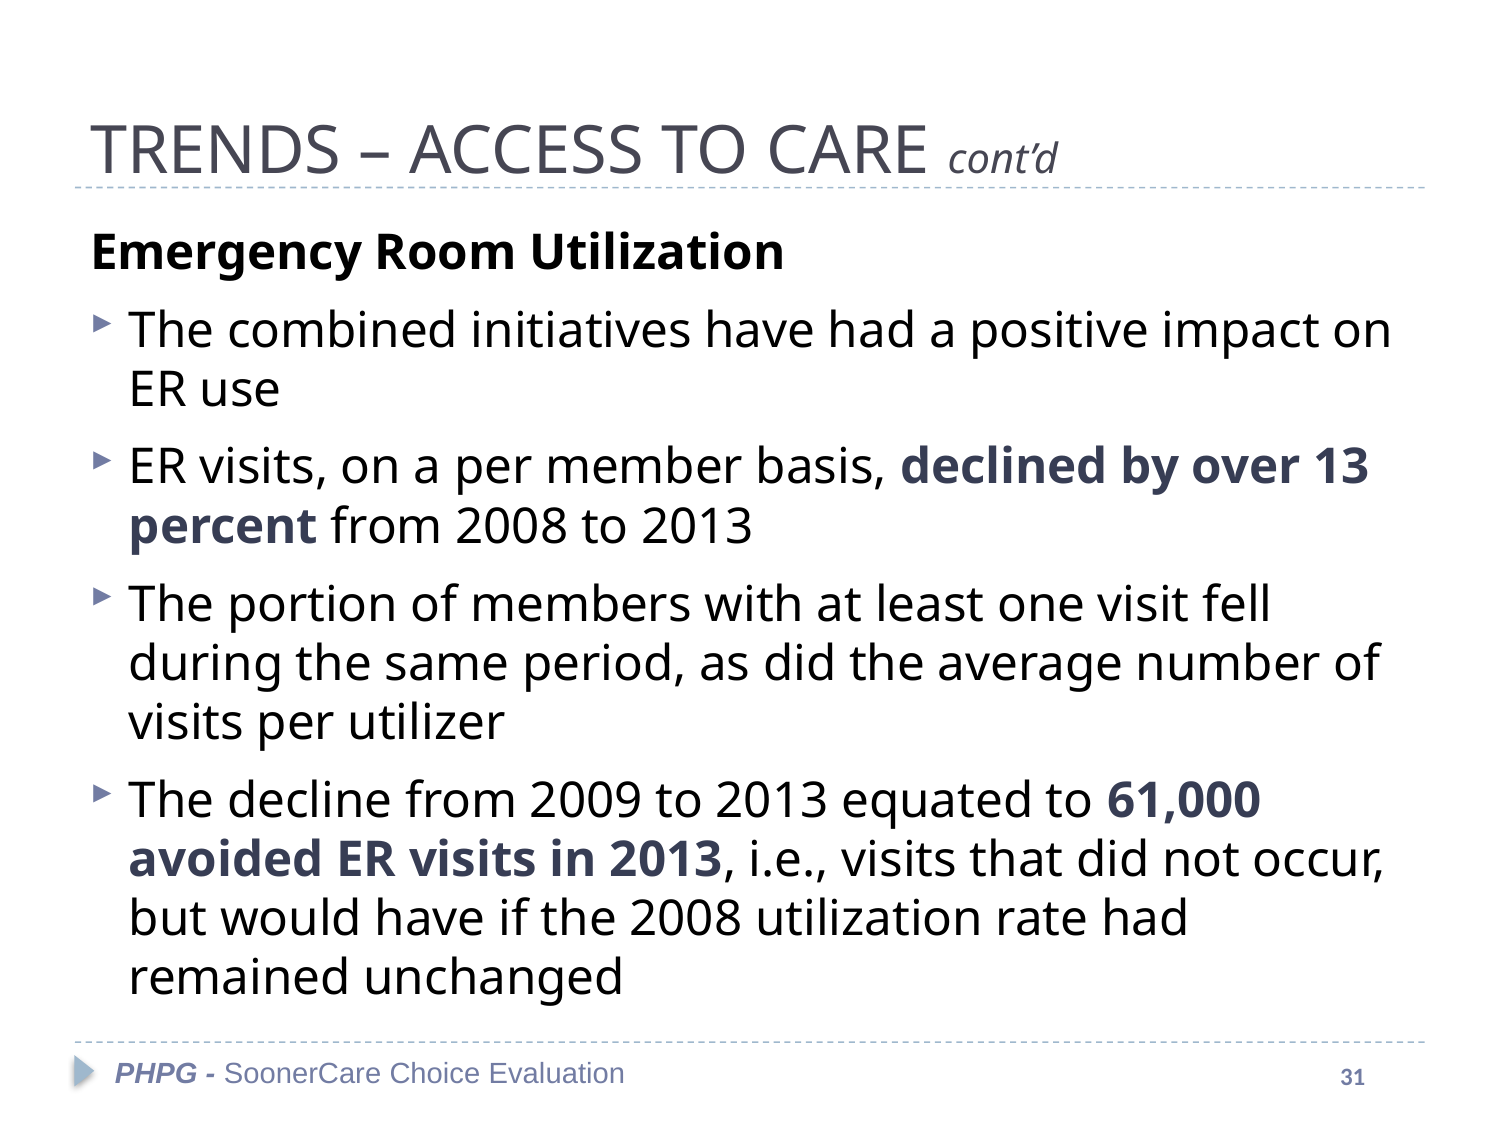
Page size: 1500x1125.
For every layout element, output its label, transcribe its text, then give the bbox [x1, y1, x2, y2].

text_box TRENDS – ACCESS TO CARE cont’d [74, 32, 1425, 195]
list Emergency Room Utilization The combined initiatives have had a positive impact on ER use ER visits, on a per member basis, declined by over 13 percent from 2008 to 2013 The portion of members with at least one visit fell during the same period, as did the average number of visits per utilizer The decline from 2009 to 2013 equated to 61,000 avoided ER visits in 2013, i.e., visits that did not occur, but would have if the 2008 utilization rate had remained unchanged [74, 212, 1438, 1013]
title [74, 24, 1426, 188]
footer PHPG - SoonerCare Choice Evaluation [99, 1046, 776, 1125]
slide_number 31 [1325, 1052, 1413, 1113]
